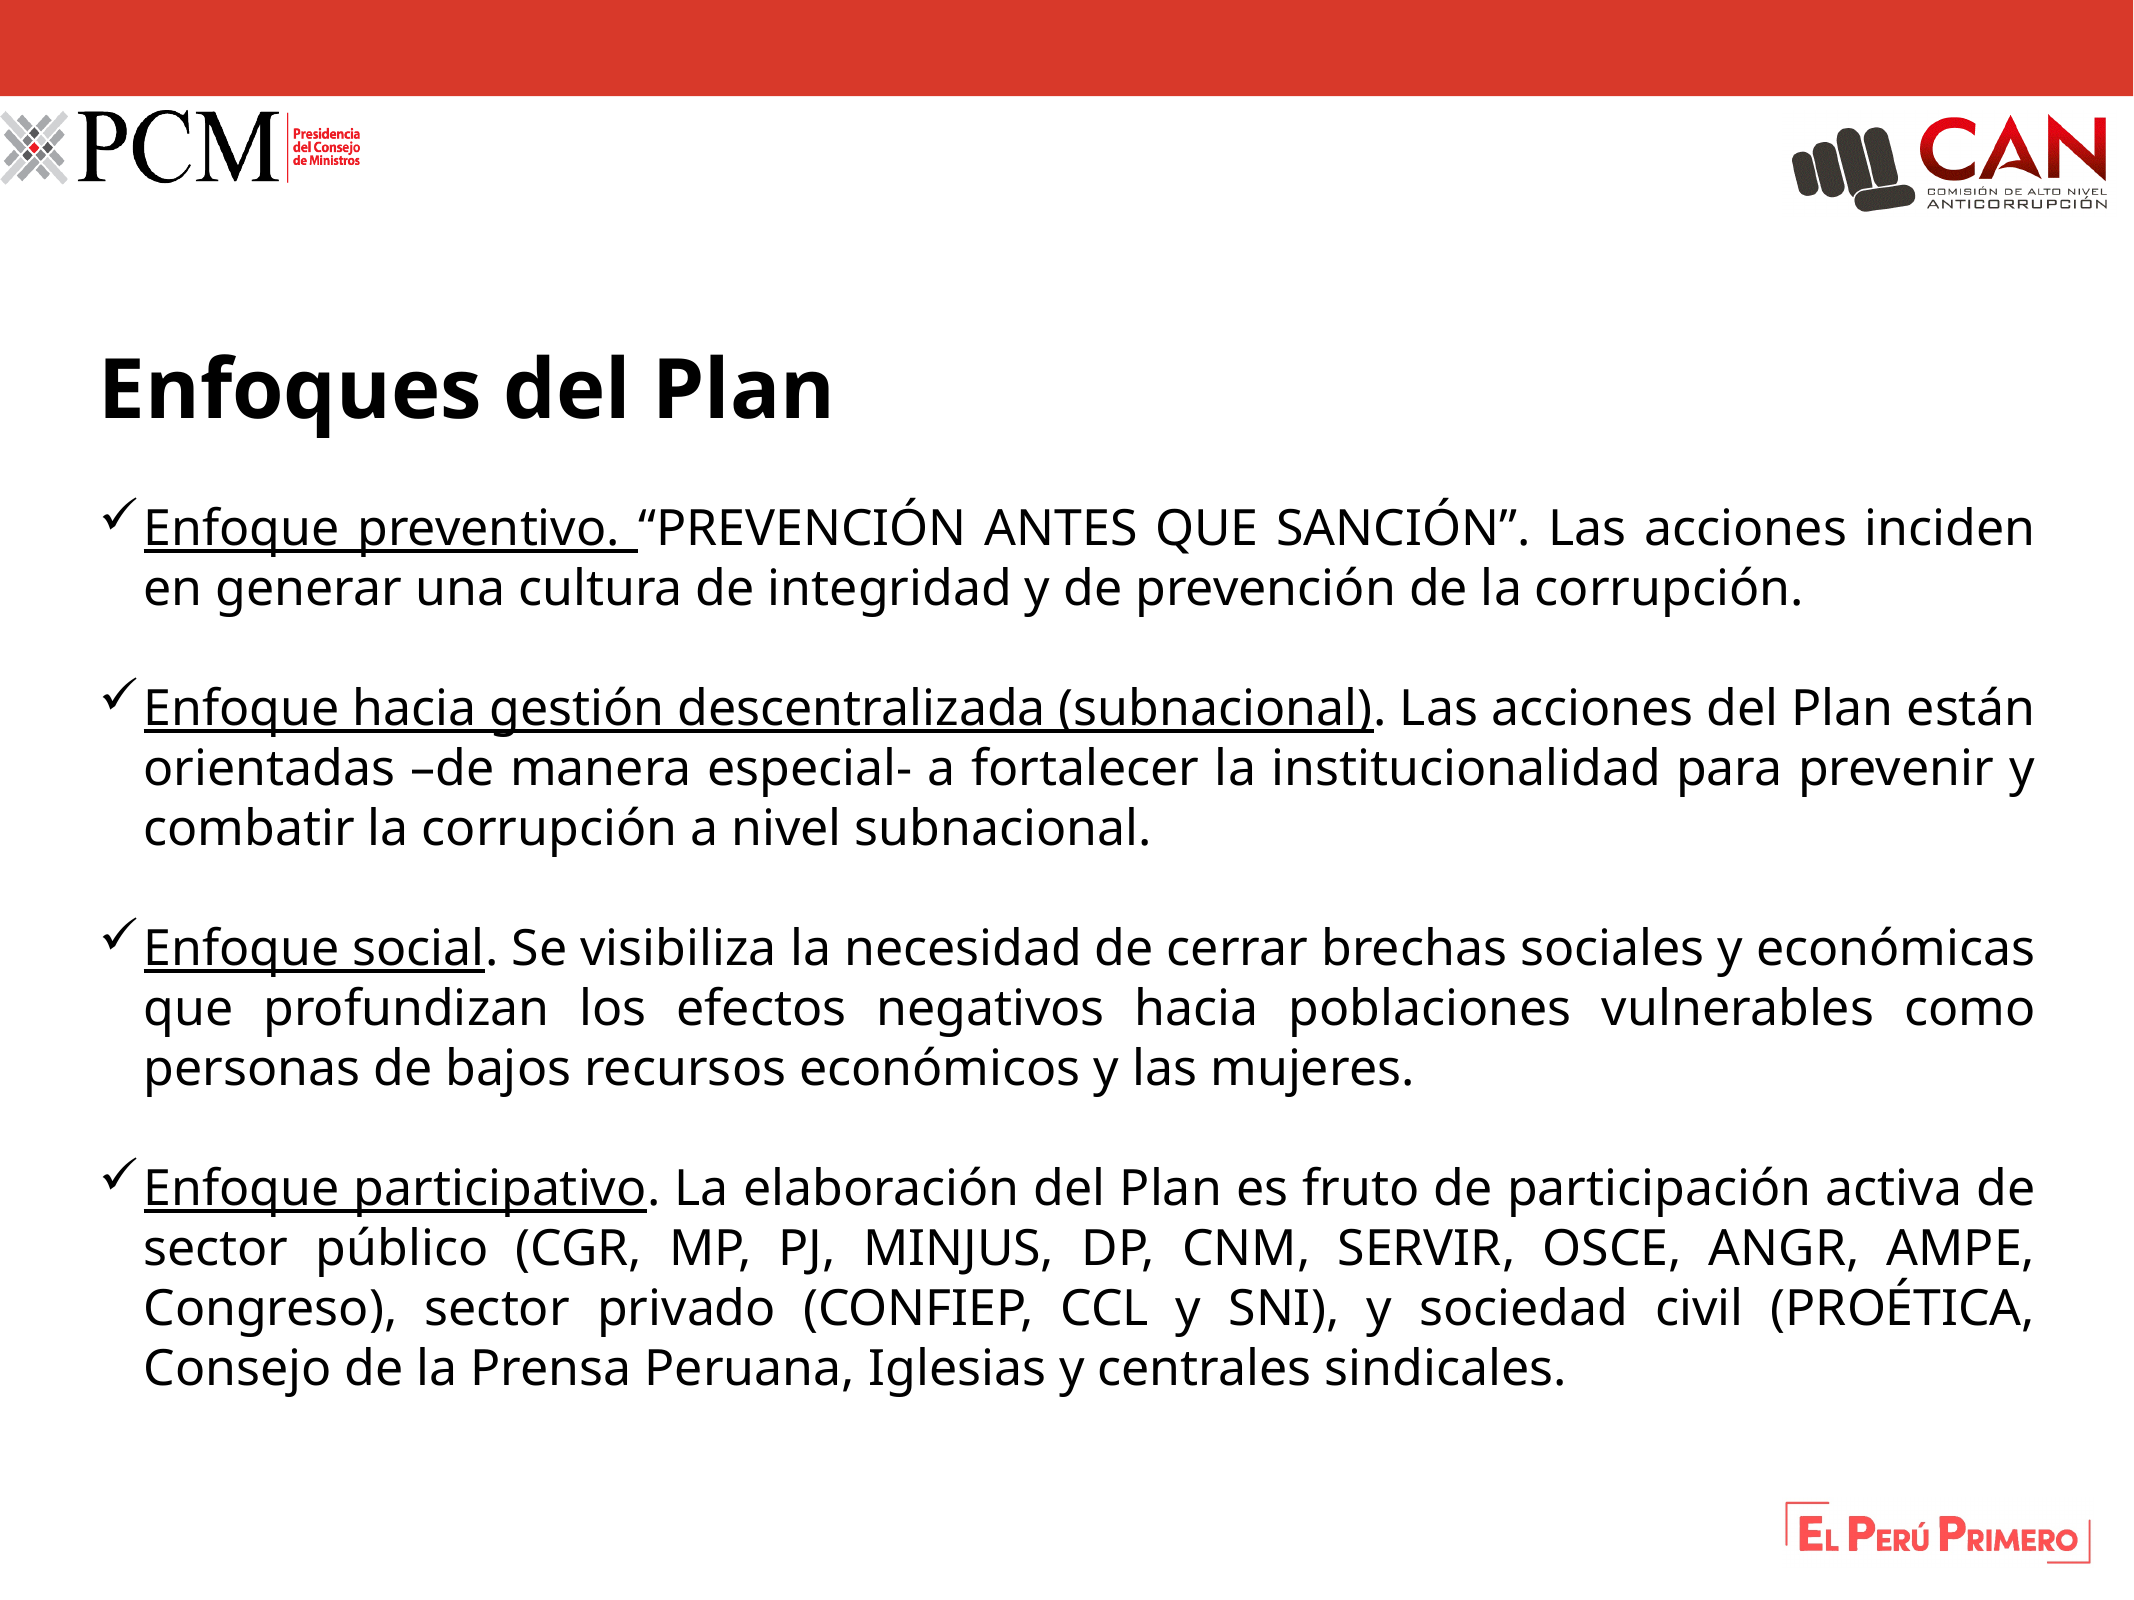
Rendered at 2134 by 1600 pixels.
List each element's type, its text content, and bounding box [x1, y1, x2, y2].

picture [1782, 1497, 2094, 1569]
picture [0, 109, 361, 186]
text_box Enfoques del Plan Enfoque preventivo. “PREVENCIÓN ANTES QUE SANCIÓN”. Las acciones inciden en generar una cultura de integridad y de prevención de la corrupción. Enfoque hacia gestión descentralizada (subnacional). Las acciones del Plan están orientadas –de manera especial- a fortalecer la institucionalidad para prevenir y combatir la corrupción a nivel subnacional. Enfoque social. Se visibiliza la necesidad de cerrar brechas sociales y económicas que profundizan los efectos negativos hacia poblaciones vulnerables como personas de bajos recursos económicos y las mujeres. Enfoque participativo. La elaboración del Plan es fruto de participación activa de sector público (CGR, MP, PJ, MINJUS, DP, CNM, SERVIR, OSCE, ANGR, AMPE, Congreso), sector privado (CONFIEP, CCL y SNI), y sociedad civil (PROÉTICA, Consejo de la Prensa Peruana, Iglesias y centrales sindicales. [84, 327, 2052, 1403]
text_box [0, 0, 2134, 97]
picture [1782, 109, 2117, 217]
